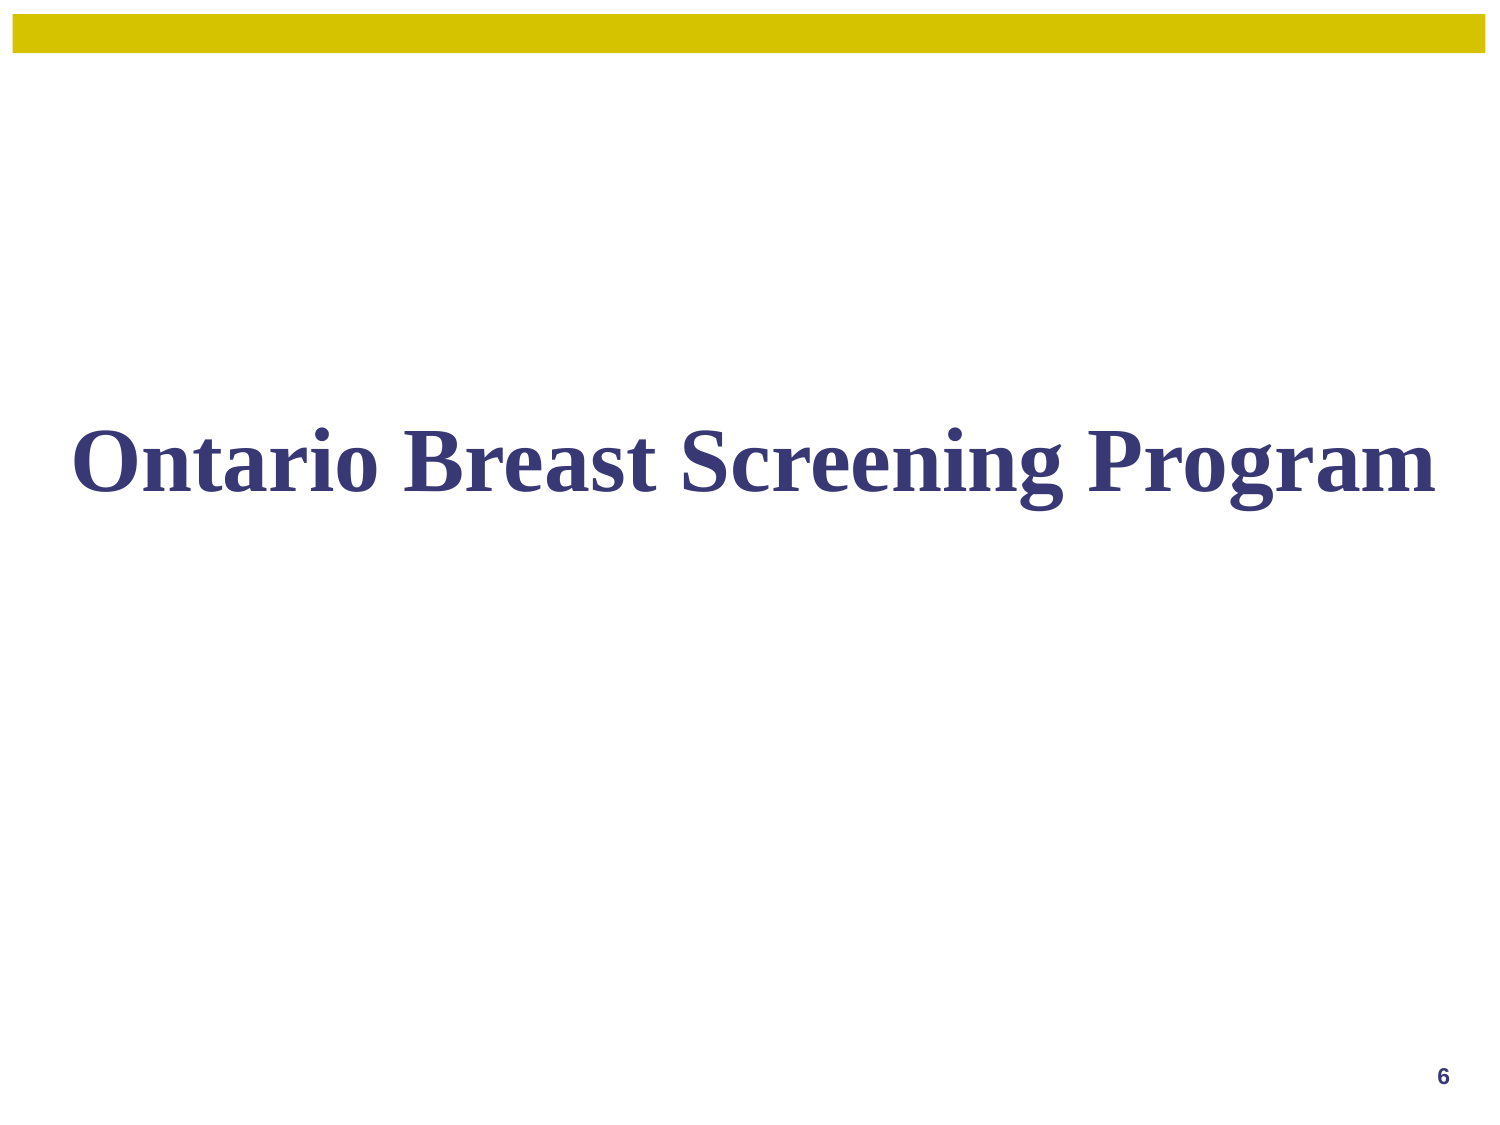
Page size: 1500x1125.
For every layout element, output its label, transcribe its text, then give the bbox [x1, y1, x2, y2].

slide_number 6 [1344, 1054, 1450, 1100]
title Ontario Breast Screening Program [60, 399, 1450, 650]
